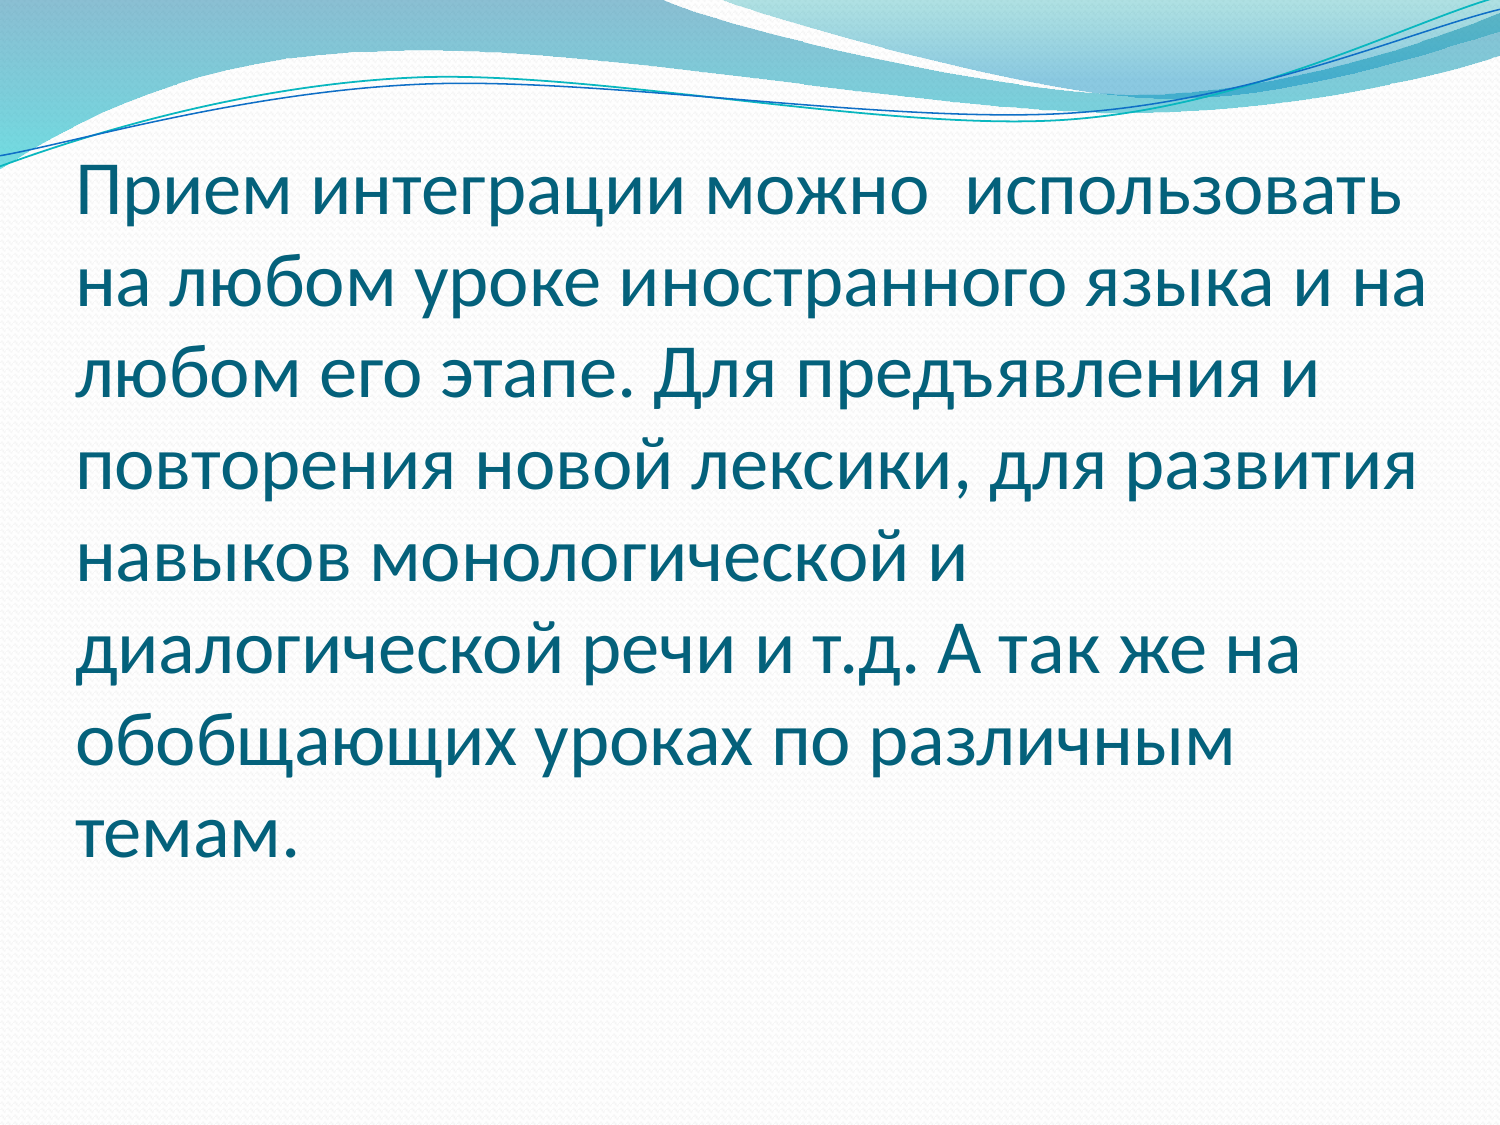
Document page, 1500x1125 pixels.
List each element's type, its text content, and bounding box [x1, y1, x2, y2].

title Прием интеграции можно использовать на любом уроке иностранного языка и на любом его этапе. Для предъявления и повторения новой лексики, для развития навыков монологической и диалогической речи и т.д. А так же на обобщающих уроках по различным темам. [75, 115, 1438, 988]
